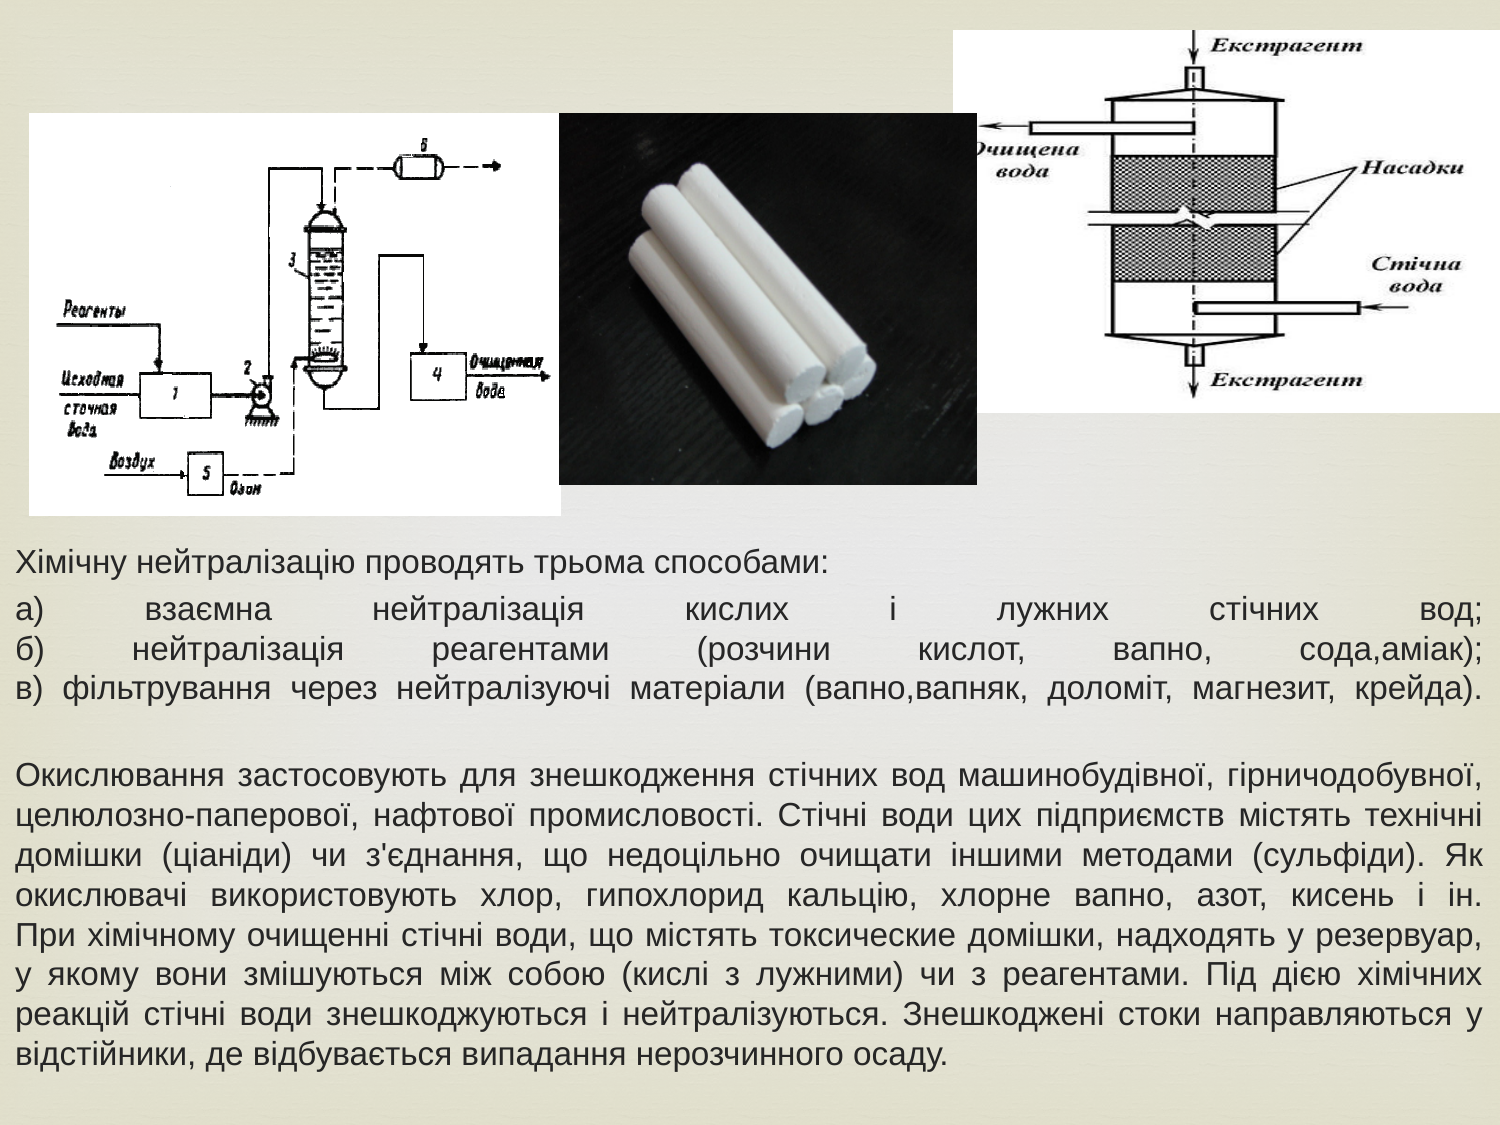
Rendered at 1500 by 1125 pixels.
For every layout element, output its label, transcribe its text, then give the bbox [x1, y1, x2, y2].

picture [28, 30, 1500, 517]
list Хімічну нейтралізацію проводять трьома способами: а) взаємна нейтралізація кислих і лужних стічних вод; б) нейтралізація реагентами (розчини кислот, вапно, сода,аміак); в) фільтрування через нейтралізуючі матеріали (вапно,вапняк, доломіт, магнезит, крейда). Окислювання застосовують для знешкодження стічних вод машинобудівної, гірничодобувної, целюлозно-паперової, нафтової промисловості. Стічні води цих підприємств містять технічні домішки (ціаніди) чи з'єднання, що недоцільно очищати іншими методами (сульфіди). Як окислювачі використовують хлор, гипохлорид кальцію, хлорне вапно, азот, кисень і ін. При хімічному очищенні стічні води, що містять токсические домішки, надходять у резервуар, у якому вони змішуються між собою (кислі з лужними) чи з реагентами. Під дією хімічних реакцій стічні води знешкоджуються і нейтралізуються. Знешкоджені стоки направляються у відстійники, де відбувається випадання нерозчинного осаду. [0, 0, 1500, 1125]
